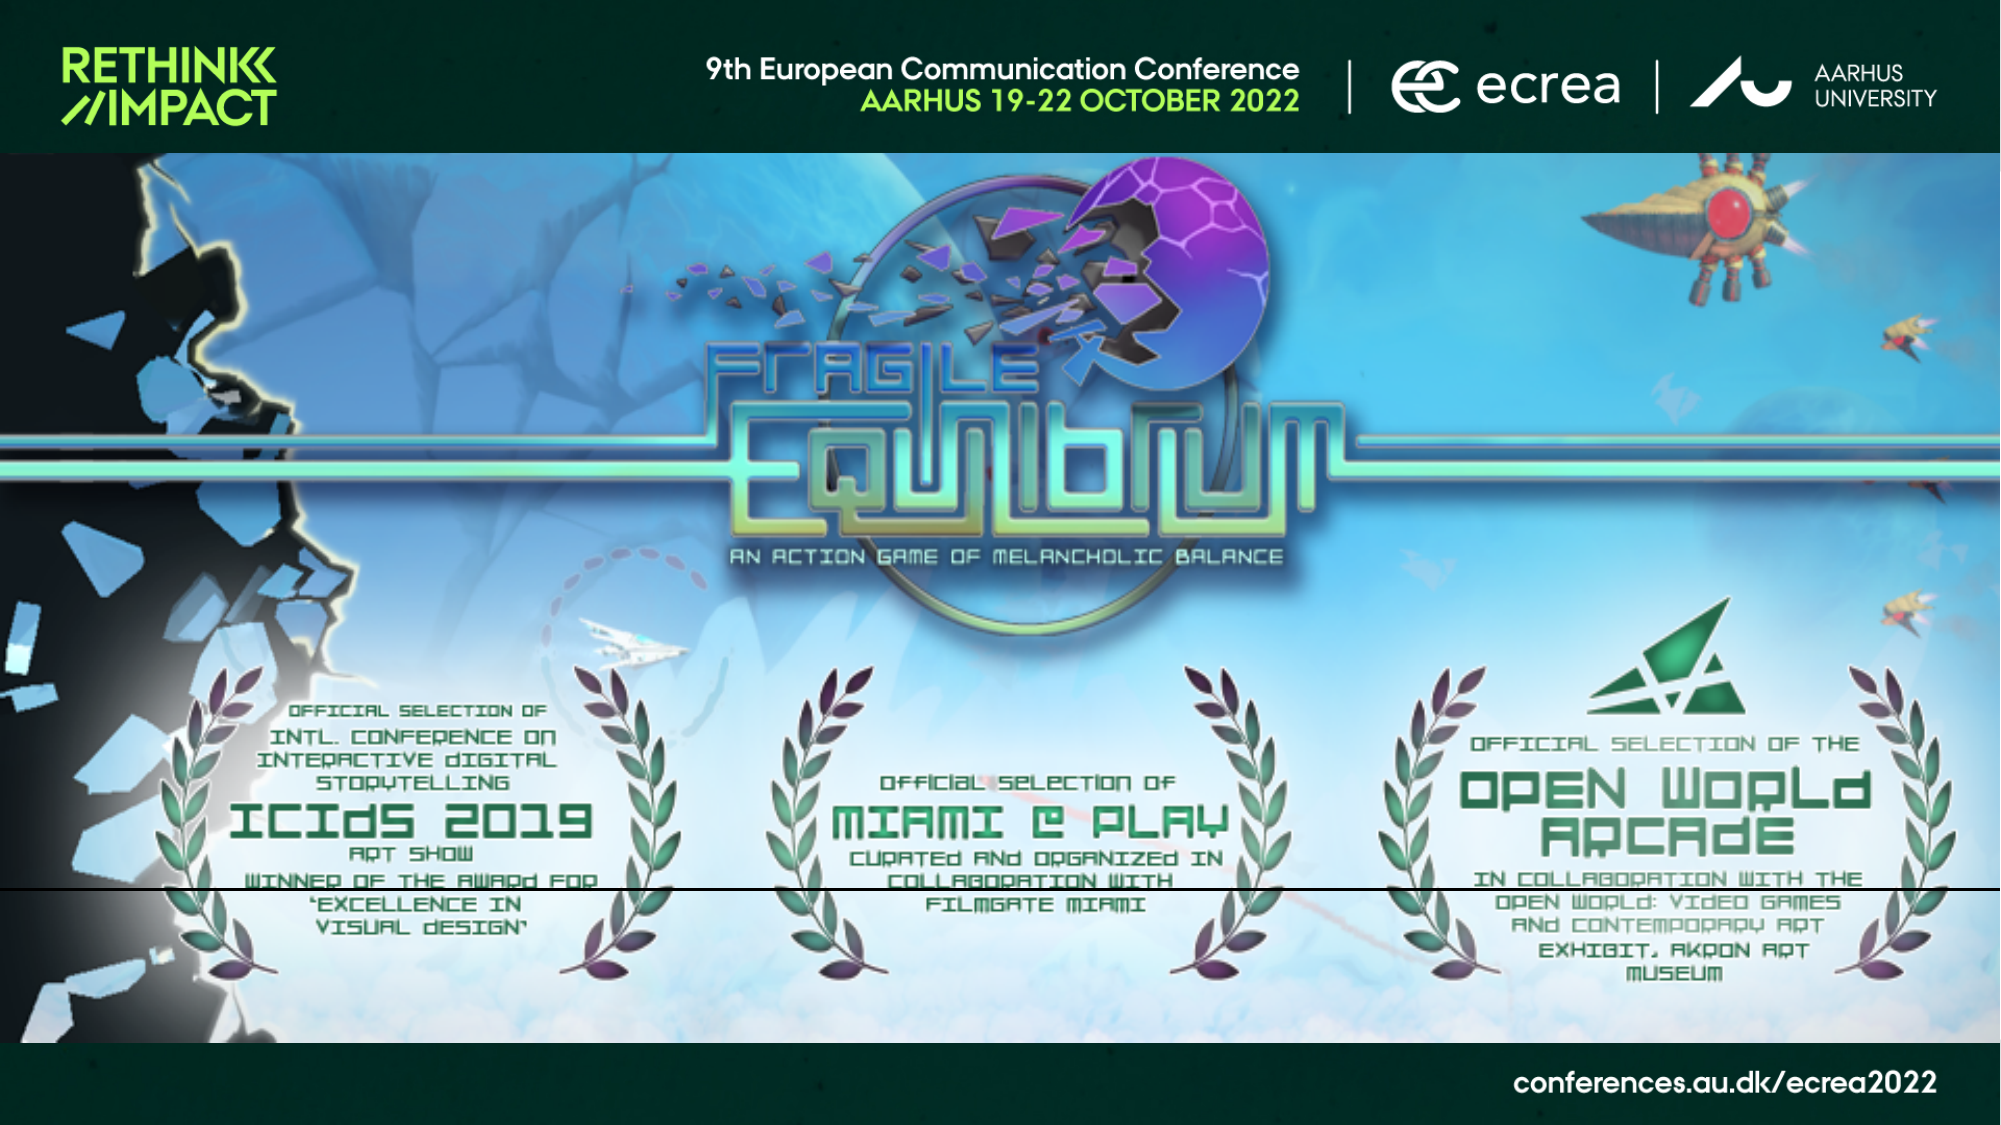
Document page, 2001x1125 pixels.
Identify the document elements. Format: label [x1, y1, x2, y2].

list [0, 890, 2000, 1043]
picture [0, 0, 2001, 1125]
list [0, 153, 2000, 889]
